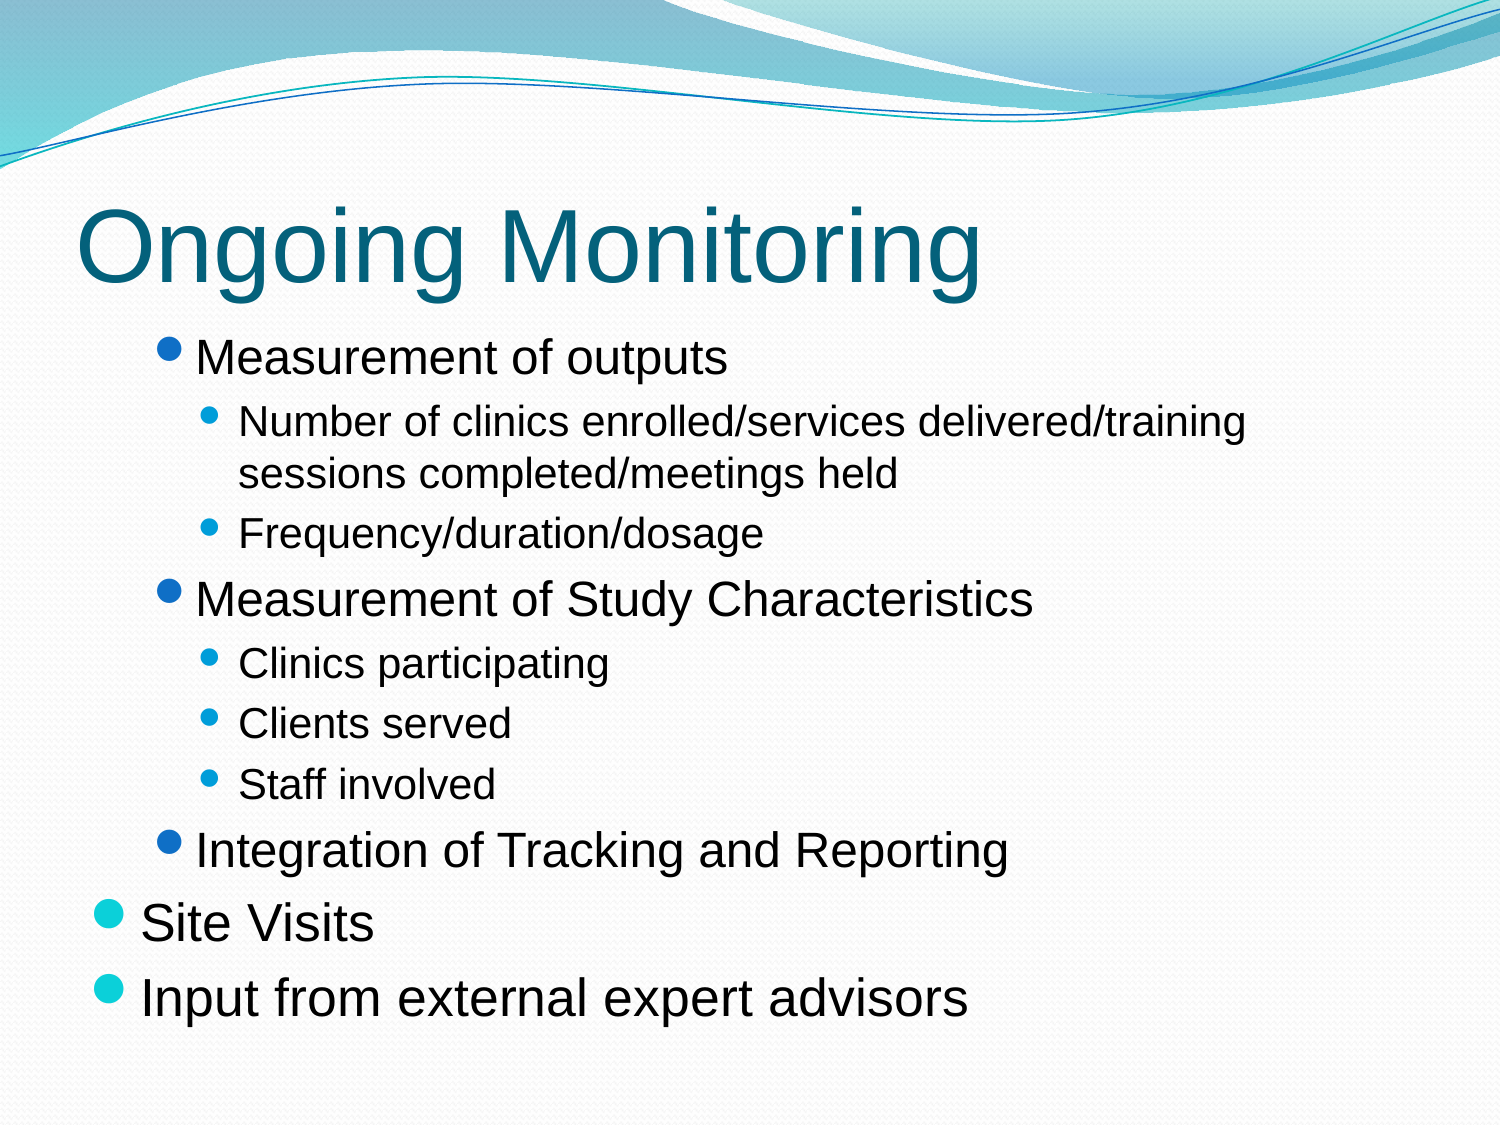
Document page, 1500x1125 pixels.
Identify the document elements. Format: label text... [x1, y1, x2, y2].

title Ongoing Monitoring [75, 115, 1425, 303]
list Measurement of outputs Number of clinics enrolled/services delivered/training sessions completed/meetings held Frequency/duration/dosage Measurement of Study Characteristics Clinics participating Clients served Staff involved Integration of Tracking and Reporting Site Visits Input from external expert advisors [75, 317, 1425, 1038]
